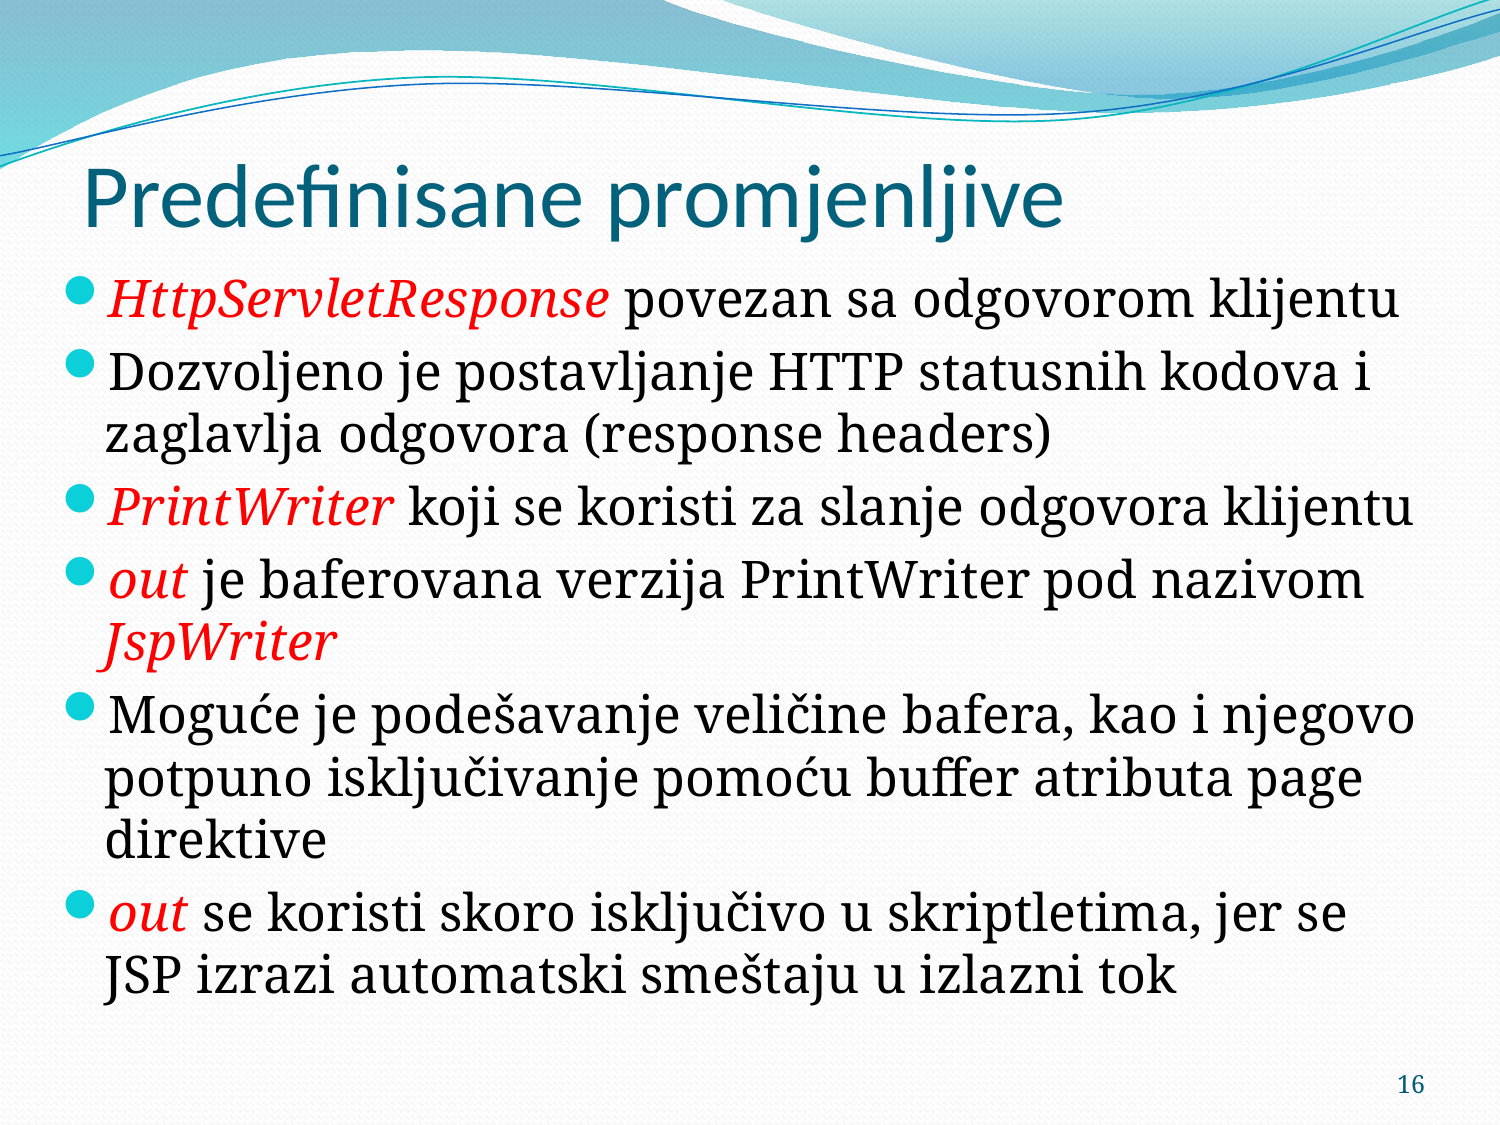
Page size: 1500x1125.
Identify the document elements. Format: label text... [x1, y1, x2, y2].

slide_number 16 [1299, 1042, 1425, 1103]
title Predefinisane promjenljive [82, 128, 1432, 247]
list HttpServletResponse povezan sa odgovorom klijentu Dozvoljeno je postavljanje HTTP statusnih kodova i zaglavlja odgovora (response headers) PrintWriter koji se koristi za slanje odgovora klijentu out je baferovana verzija PrintWriter pod nazivom JspWriter Moguće je podešavanje veličine bafera, kao i njegovo potpuno isključivanje pomoću buffer atributa page direktive out se koristi skoro isključivo u skriptletima, jer se JSP izrazi automatski smeštaju u izlazni tok [46, 257, 1442, 1067]
